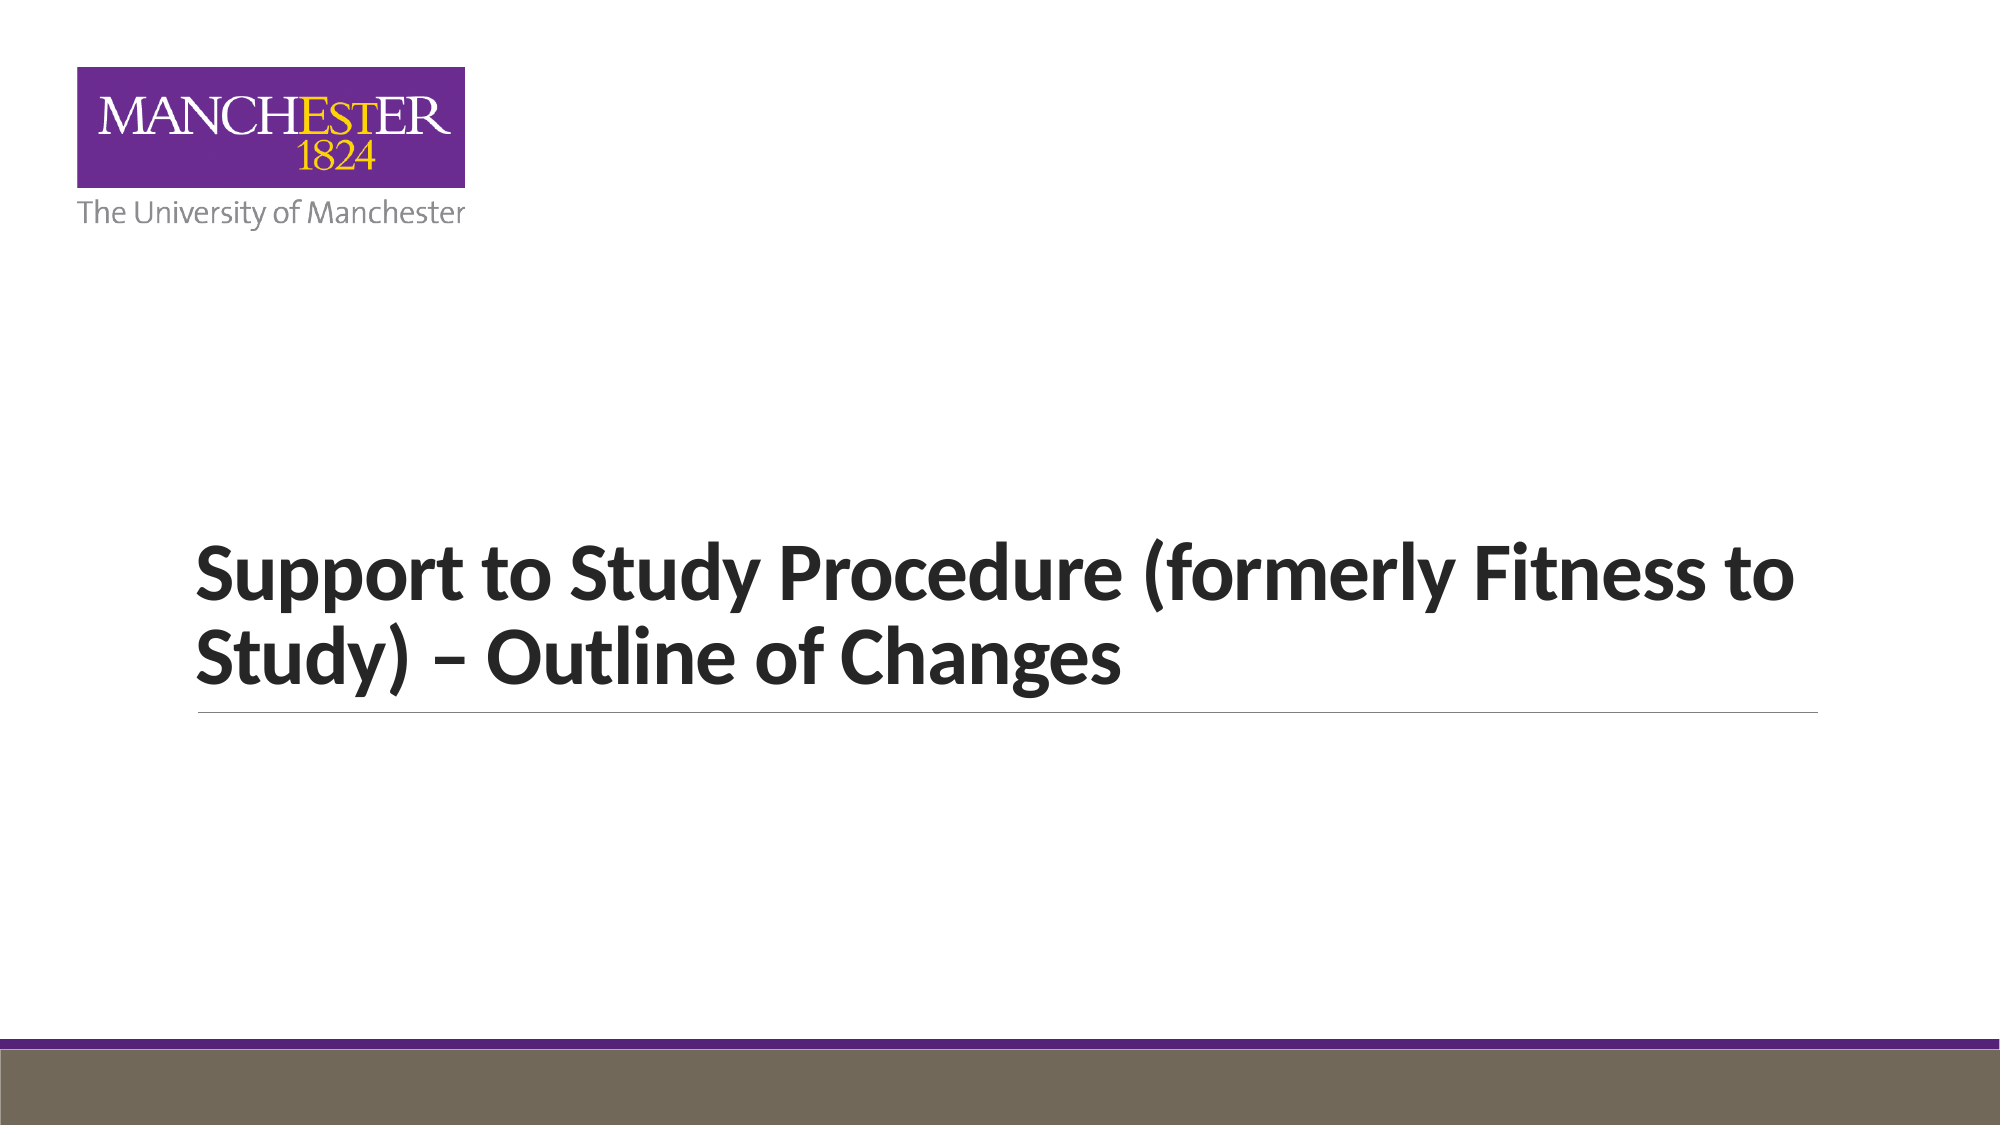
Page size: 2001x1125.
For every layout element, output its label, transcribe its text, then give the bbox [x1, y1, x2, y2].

picture [77, 66, 466, 232]
title Support to Study Procedure (formerly Fitness to Study) – Outline of Changes [180, 124, 1830, 710]
